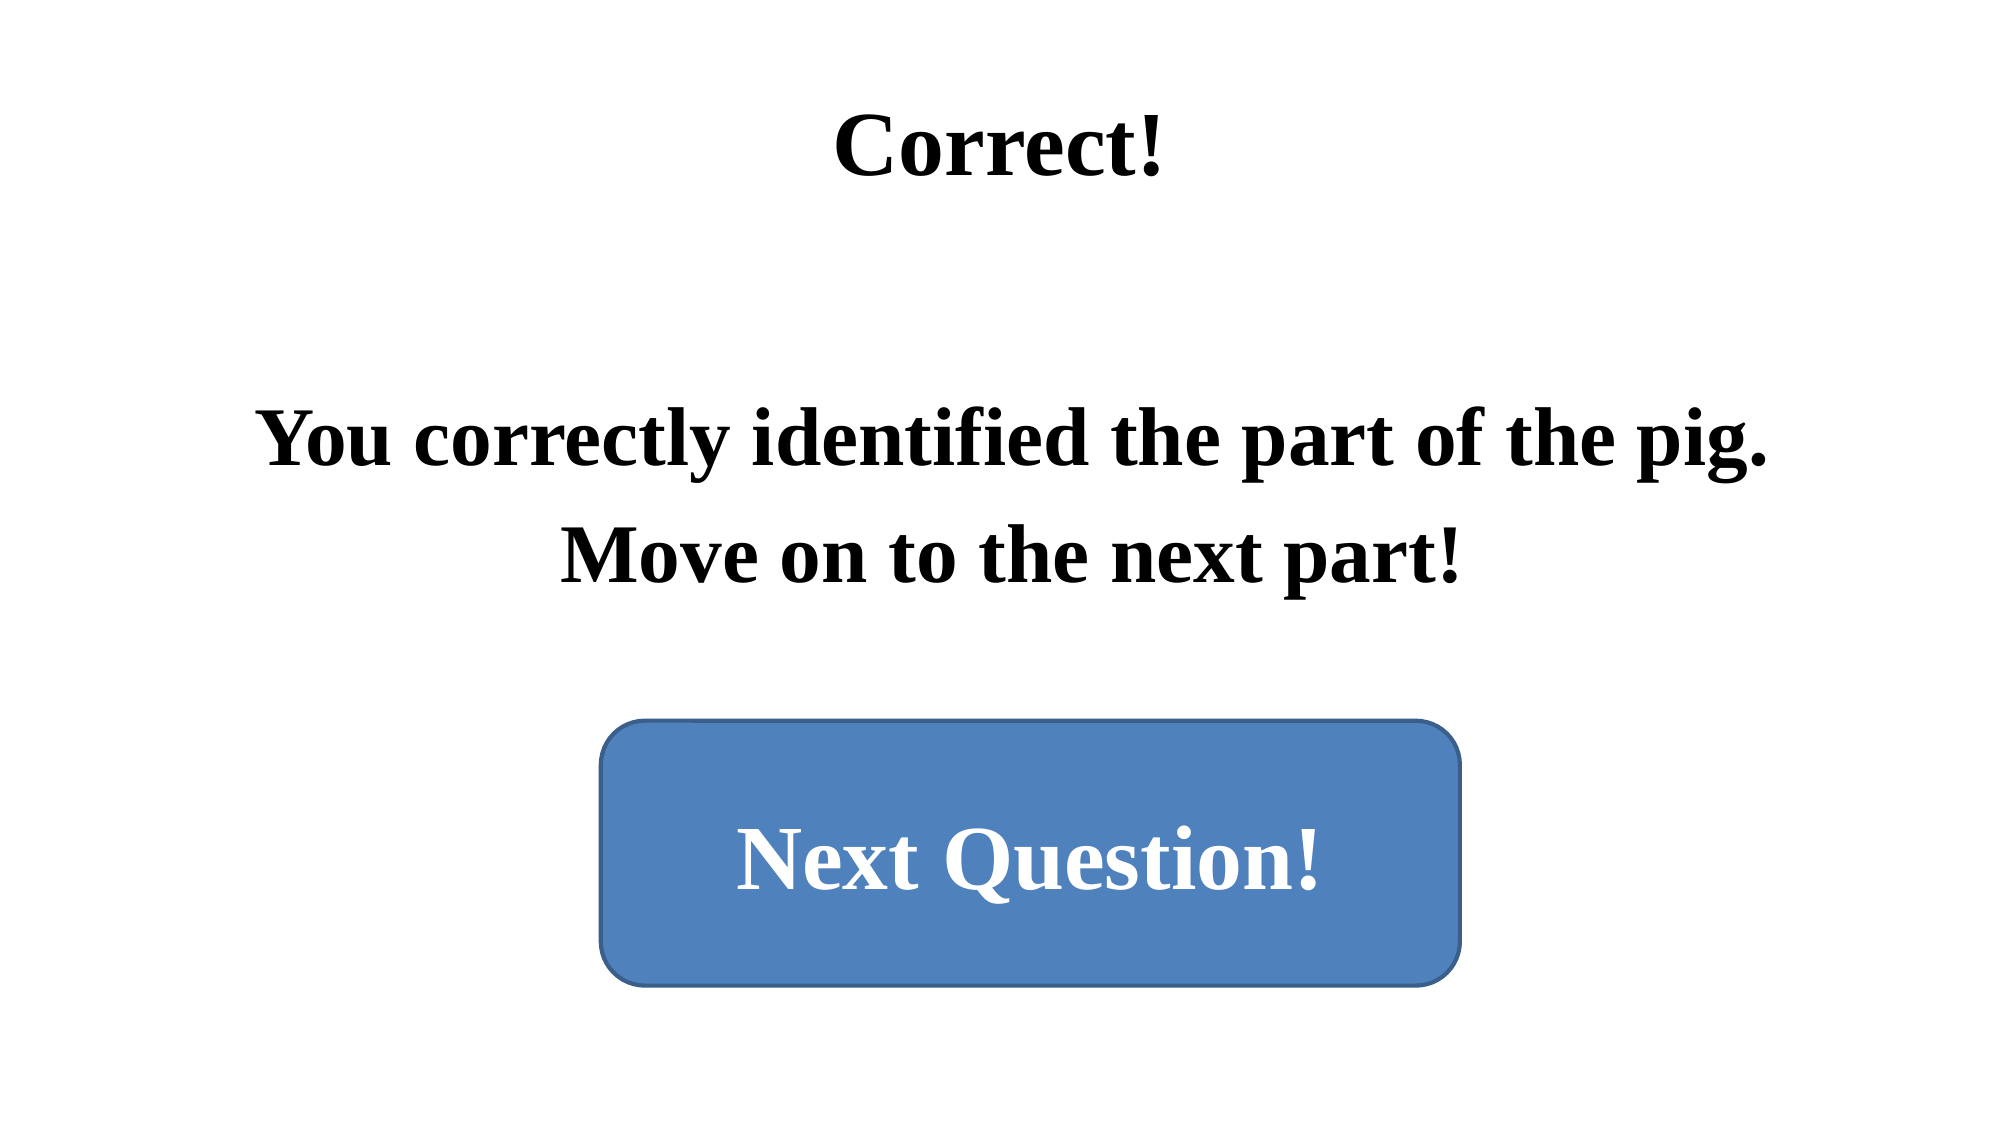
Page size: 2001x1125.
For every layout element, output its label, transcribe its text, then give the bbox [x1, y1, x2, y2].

text_box Next Question! [598, 718, 1462, 988]
list You correctly identified the part of the pig. Move on to the next part! [225, 375, 1800, 673]
title Correct! [99, 45, 1900, 233]
